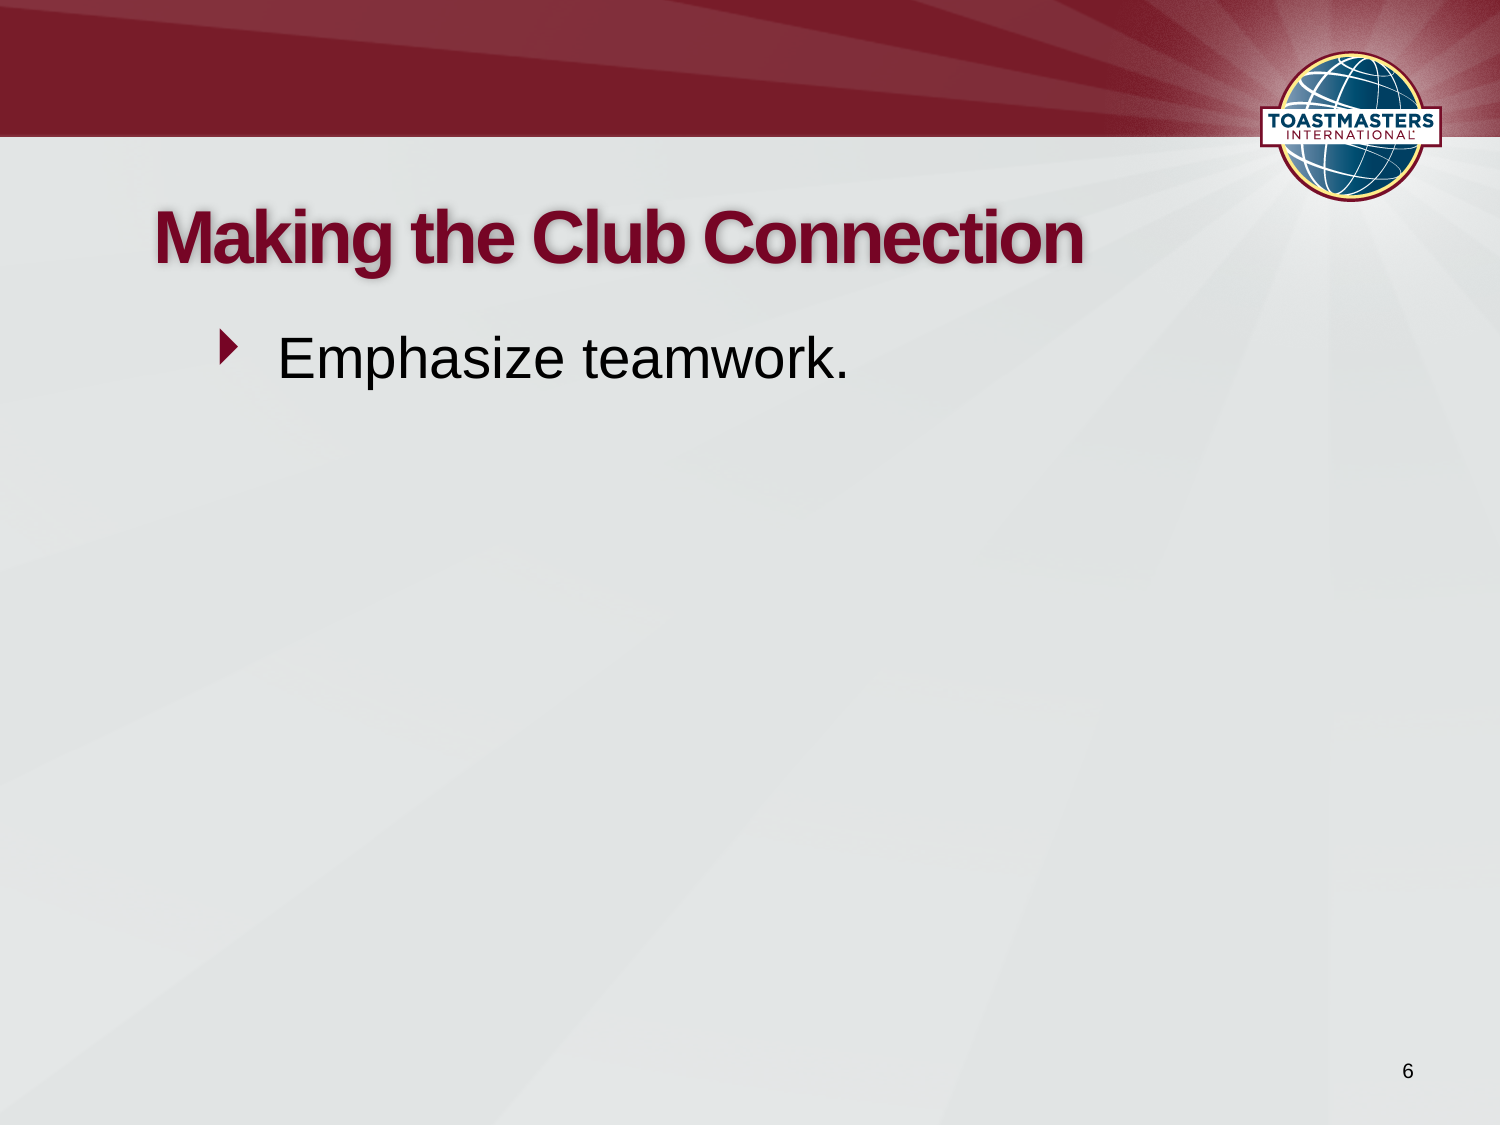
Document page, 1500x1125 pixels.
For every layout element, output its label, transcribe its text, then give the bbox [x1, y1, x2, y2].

text_box Emphasize teamwork. [187, 325, 1275, 1000]
text_box 6 [1387, 1050, 1428, 1090]
picture [0, 0, 1500, 1125]
title Making the Club Connection [138, 164, 1314, 316]
